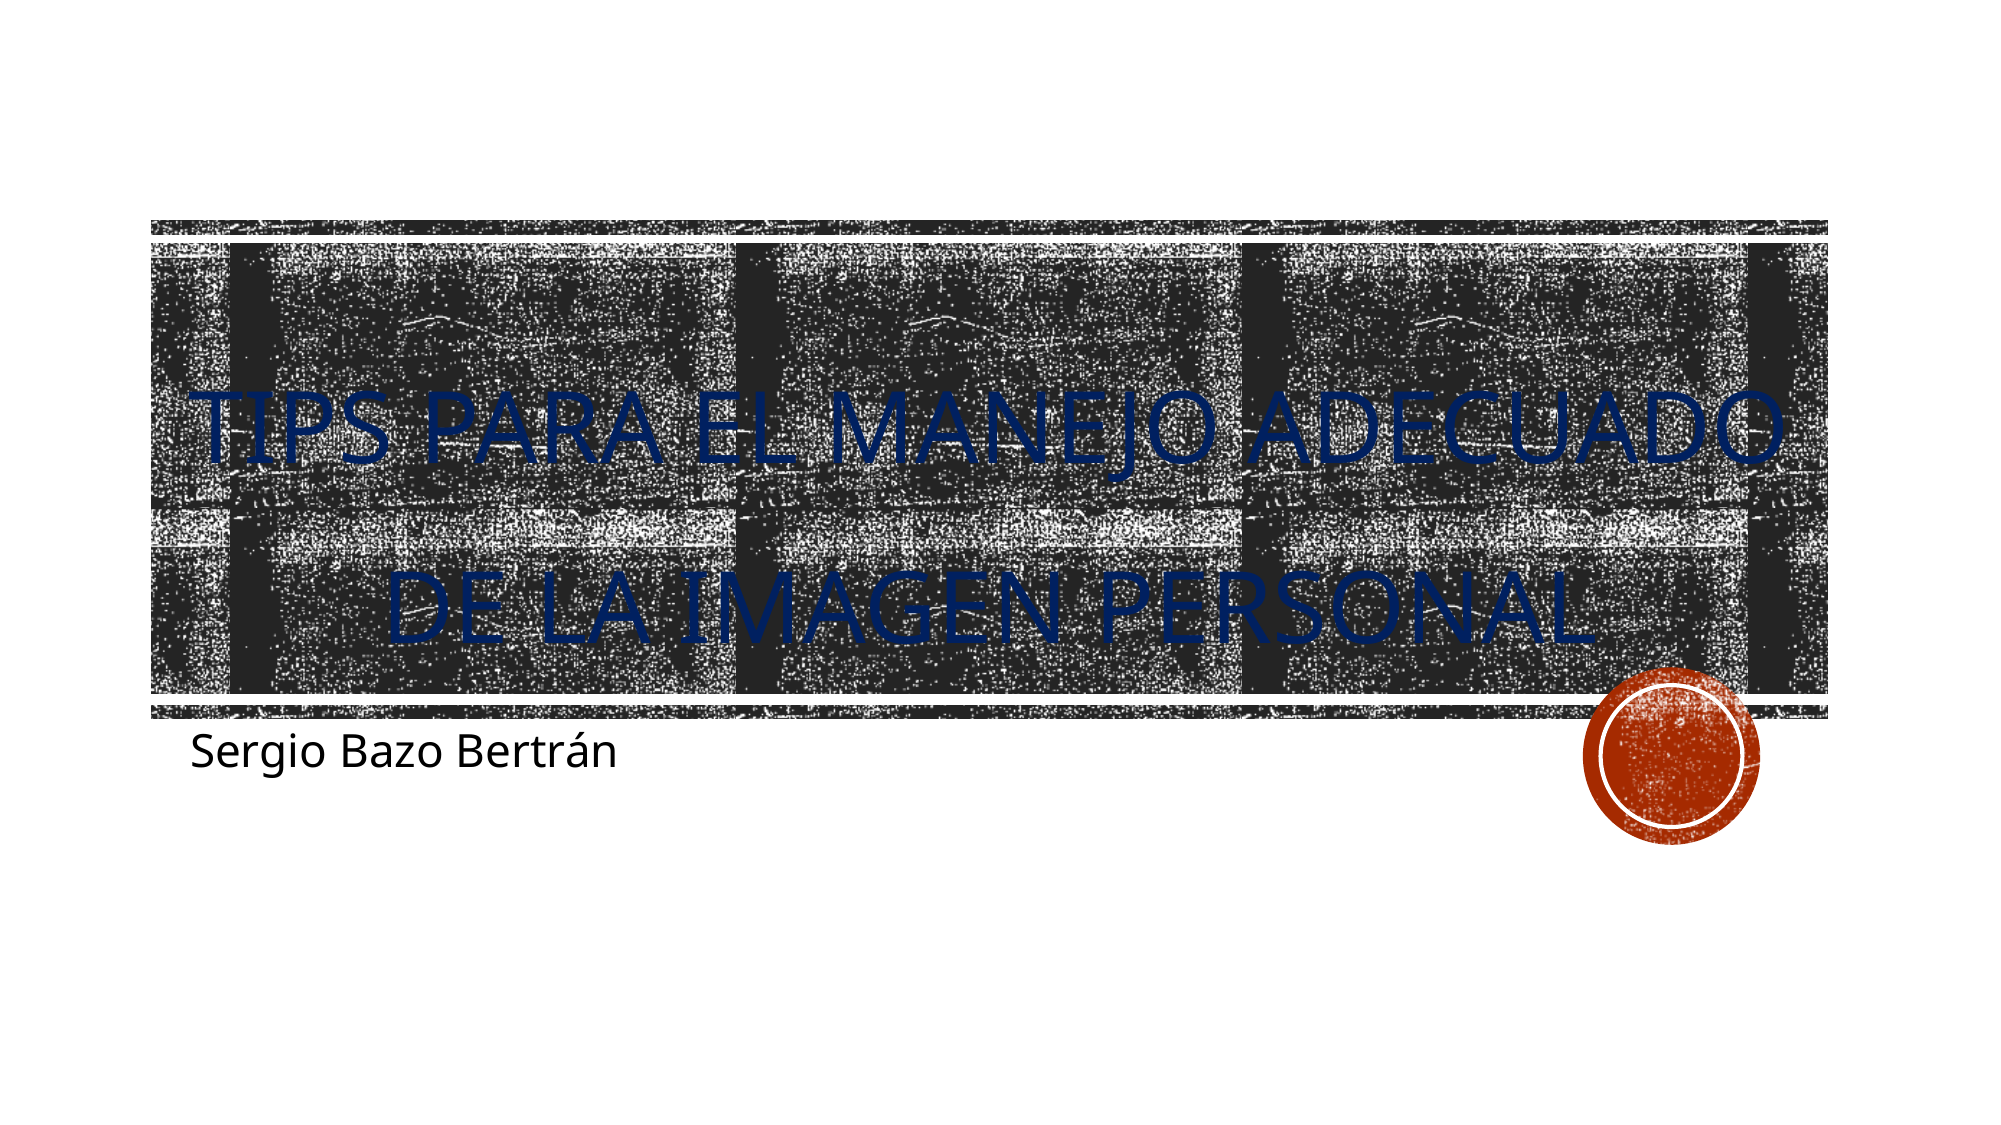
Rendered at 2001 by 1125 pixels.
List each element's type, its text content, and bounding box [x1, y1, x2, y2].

title TIPS PARA EL MANEJO ADECUADO DE LA IMAGEN PERSONAL [172, 234, 1808, 733]
subtitle Sergio Bazo Bertrán [175, 720, 1470, 896]
